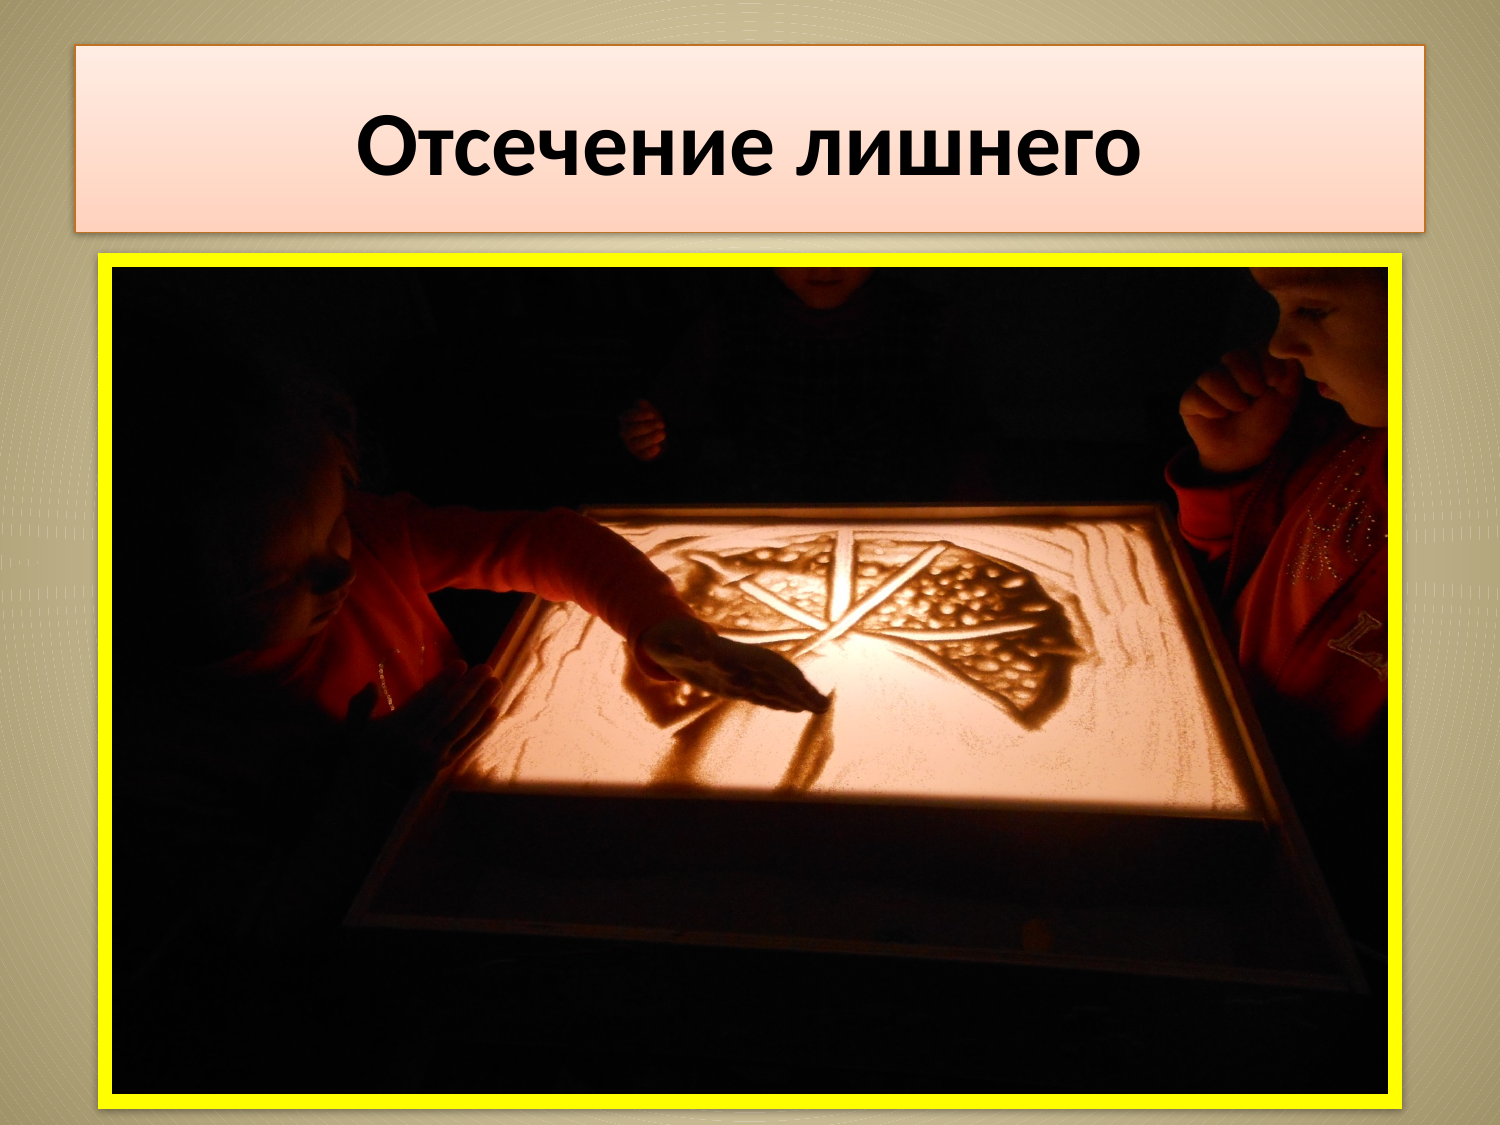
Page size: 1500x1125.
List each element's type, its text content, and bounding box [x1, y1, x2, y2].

picture [111, 266, 1389, 1095]
title Отсечение лишнего [74, 44, 1426, 233]
